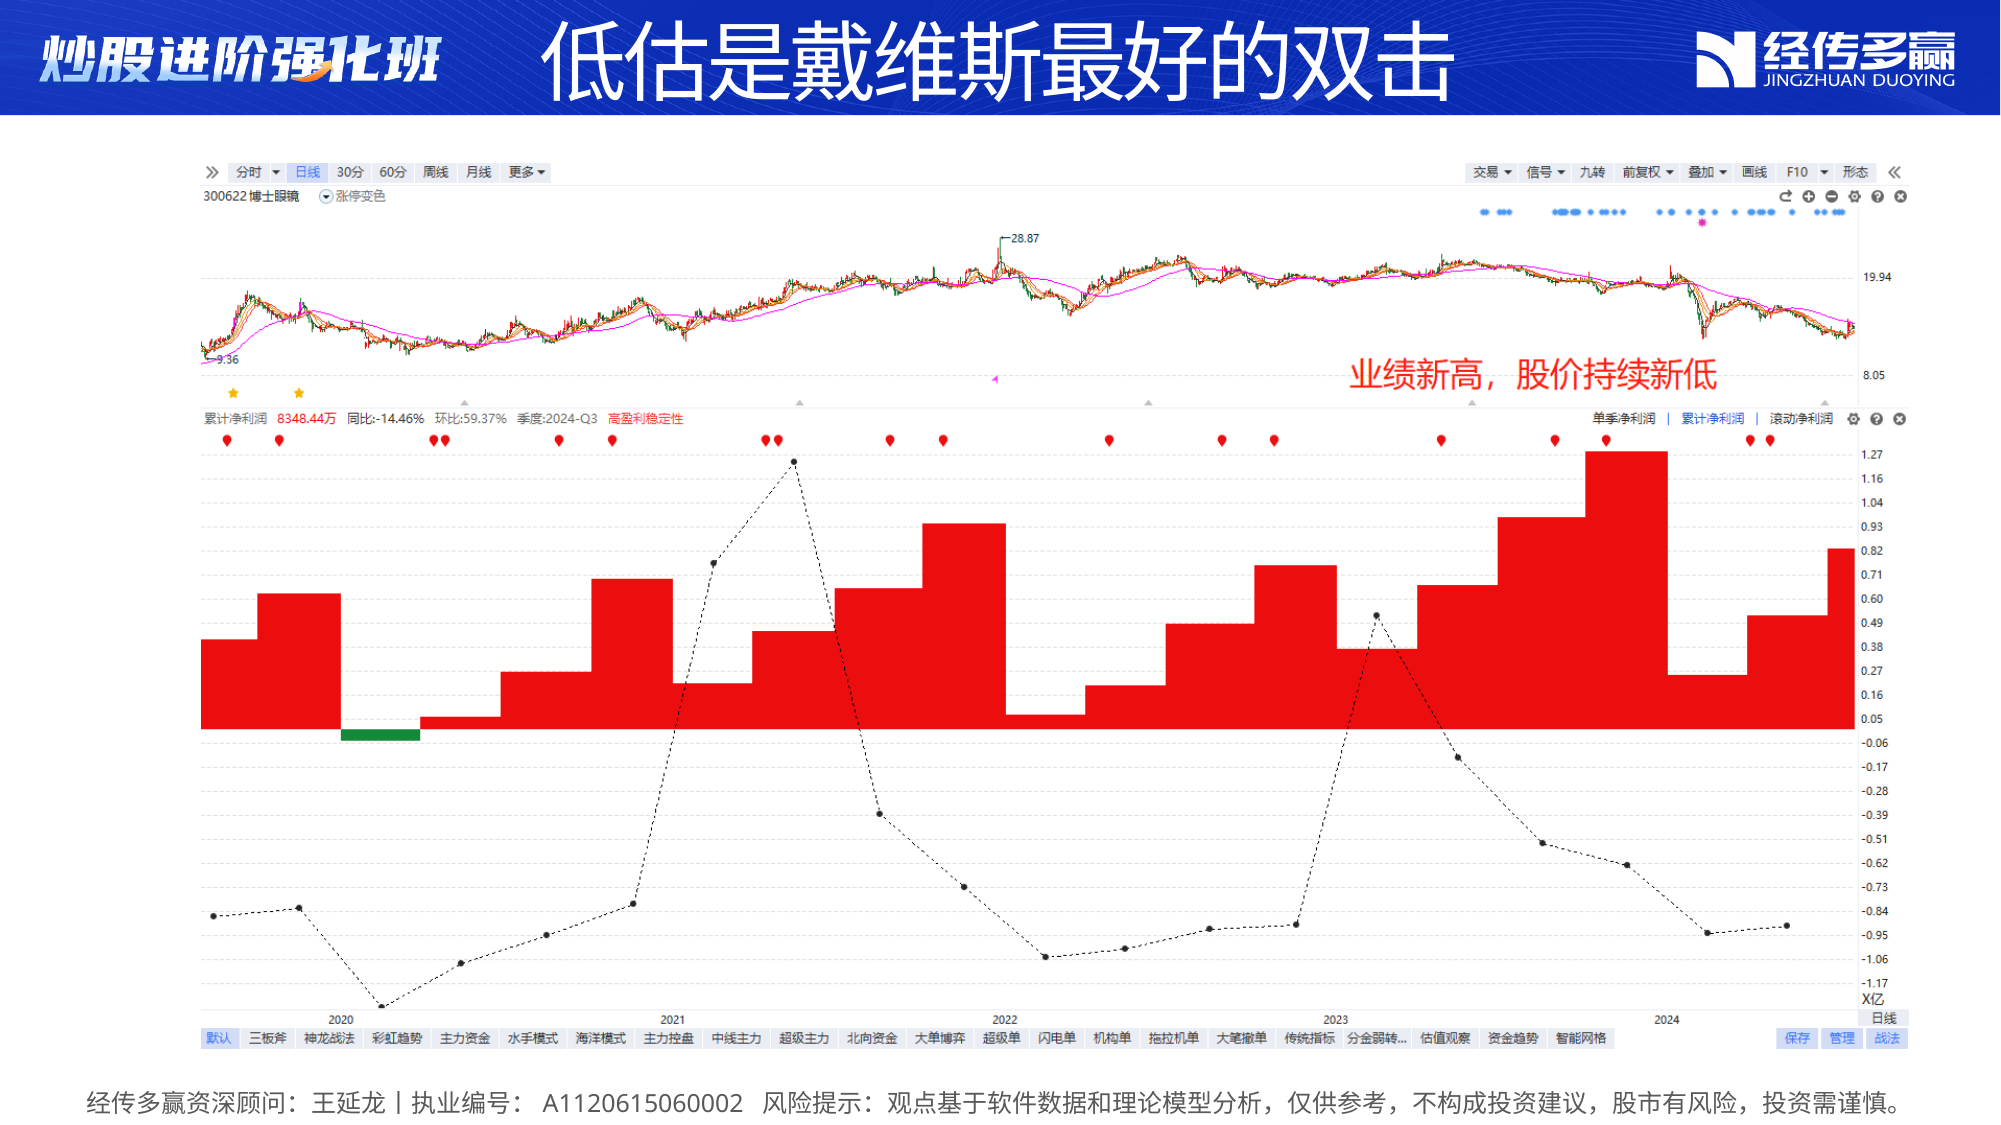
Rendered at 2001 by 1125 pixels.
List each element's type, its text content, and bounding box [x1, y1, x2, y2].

text_box 低估是戴维斯最好的双击 [0, 0, 2000, 120]
picture [0, 0, 2001, 1125]
